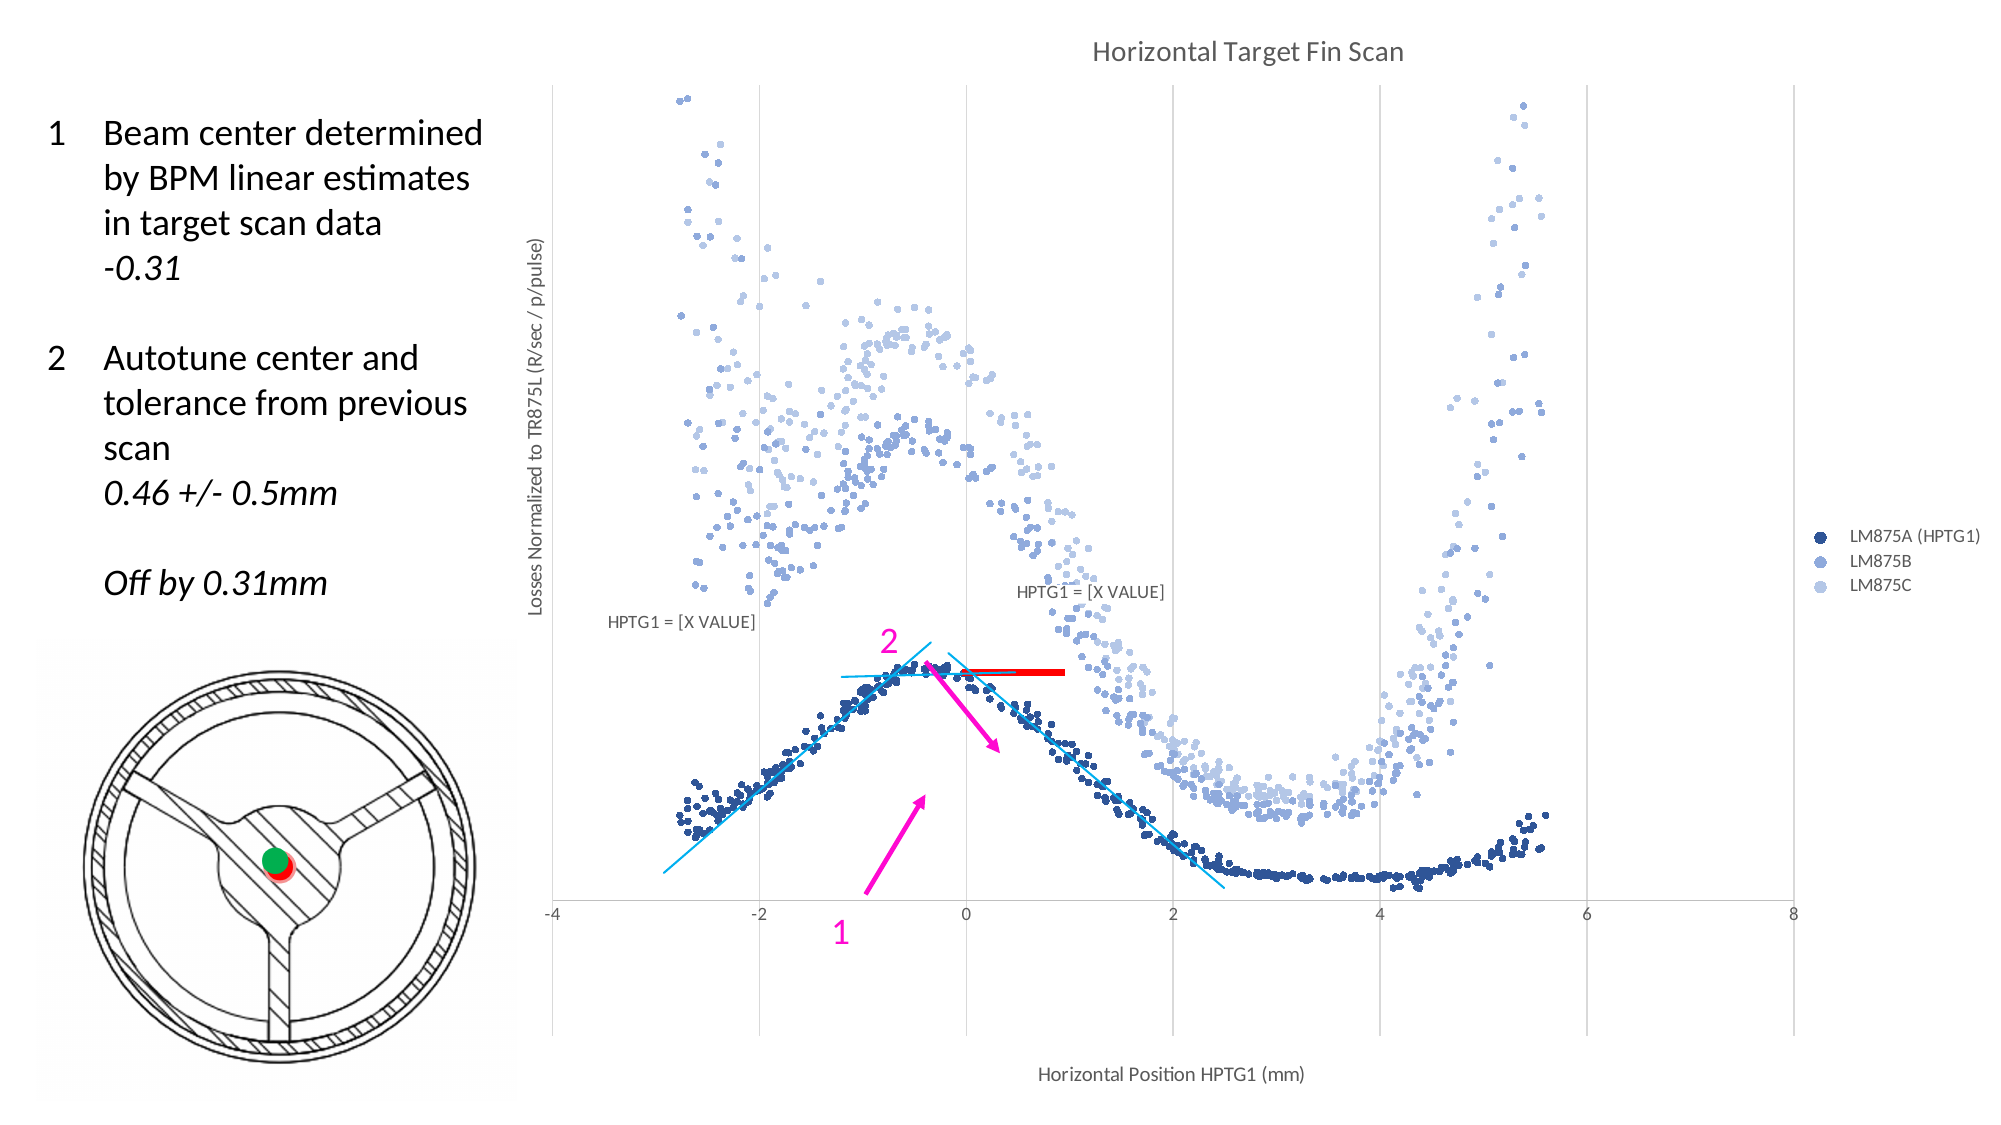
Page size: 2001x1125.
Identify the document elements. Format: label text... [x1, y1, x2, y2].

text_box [925, 661, 1001, 754]
text_box Beam center determined by BPM linear estimates in target scan data -0.31 Autotune center and tolerance from previous scan 0.46 +/- 0.5mm Off by 0.31mm [32, 101, 497, 611]
picture [36, 639, 517, 1101]
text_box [865, 794, 926, 895]
chart [497, 0, 2000, 1125]
